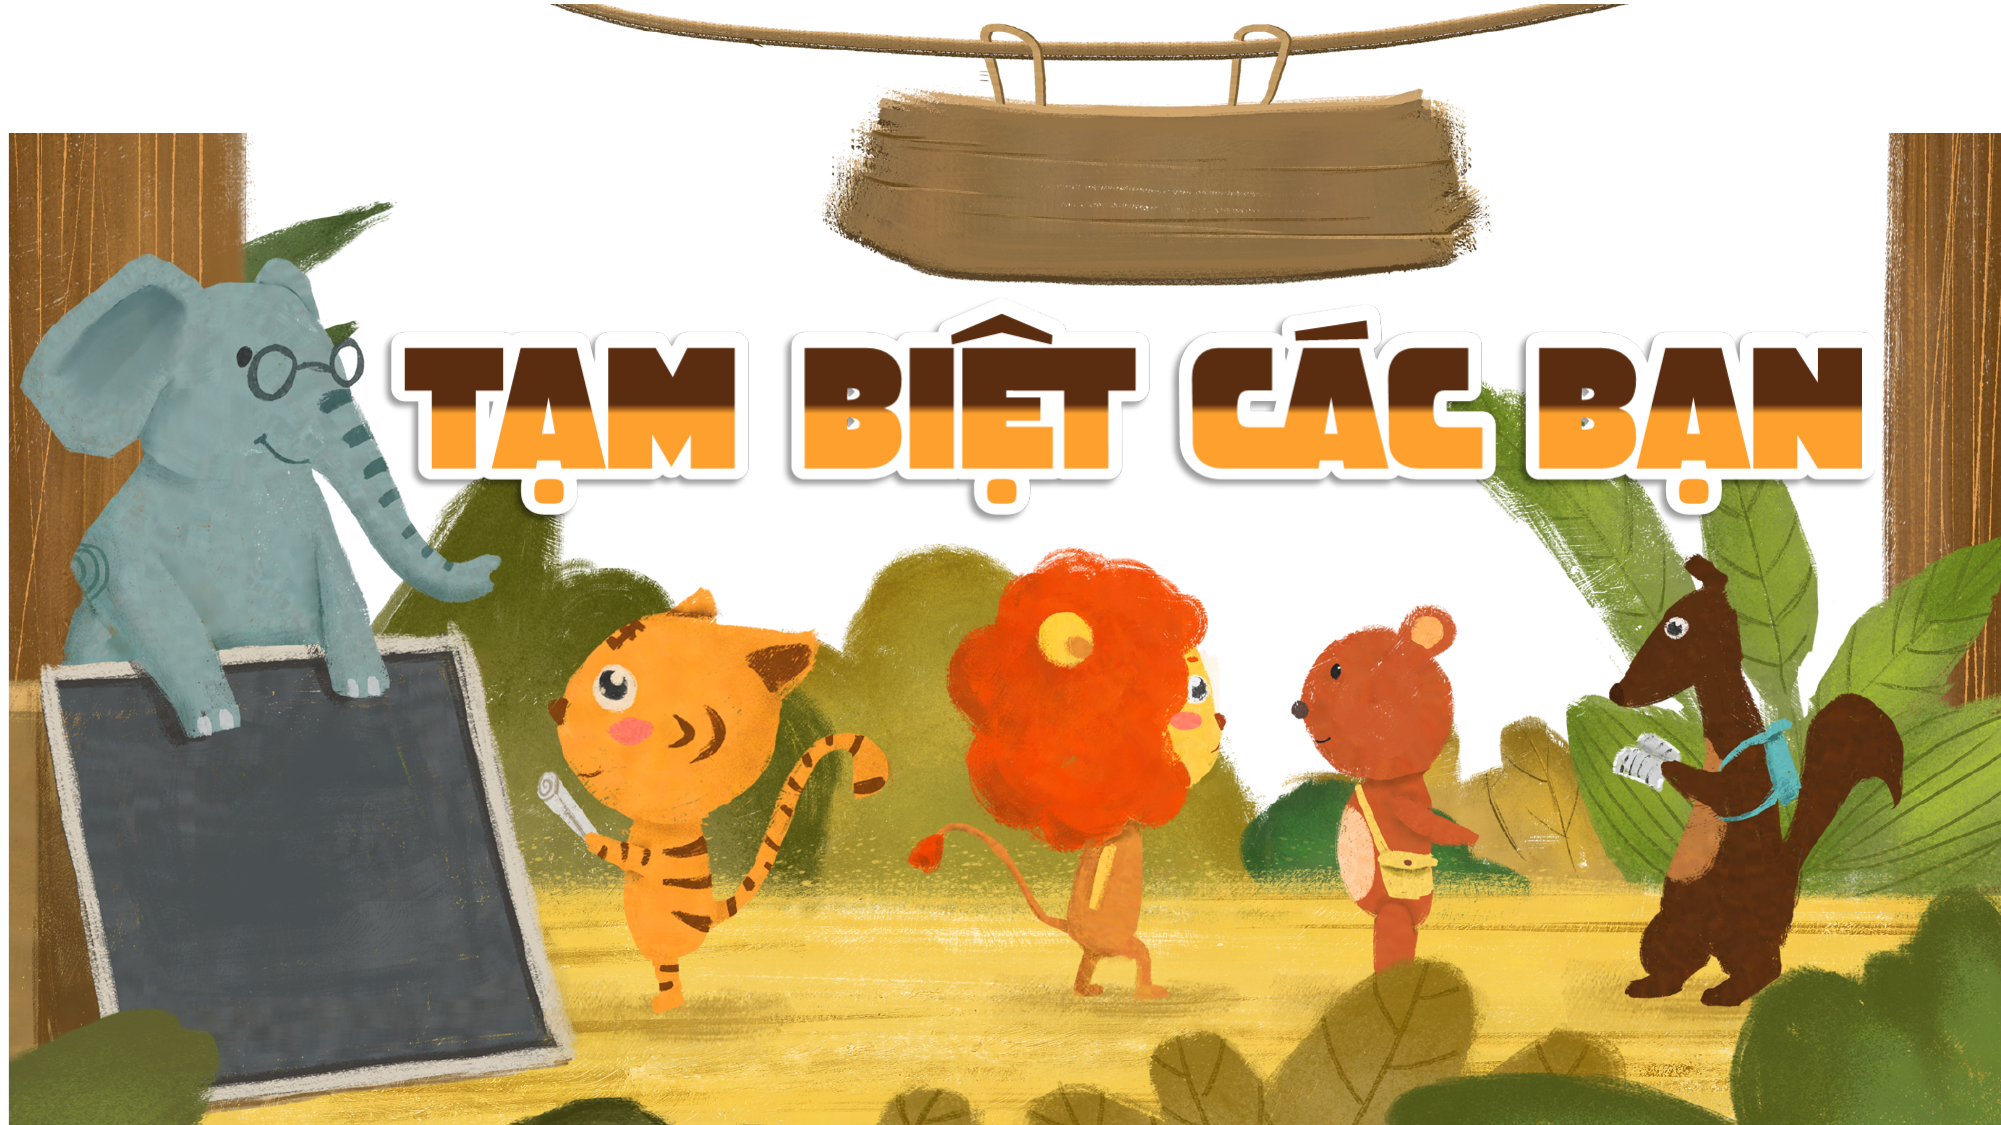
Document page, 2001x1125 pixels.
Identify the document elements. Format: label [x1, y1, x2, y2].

picture [377, 293, 1889, 528]
text_box [0, 0, 2000, 1125]
